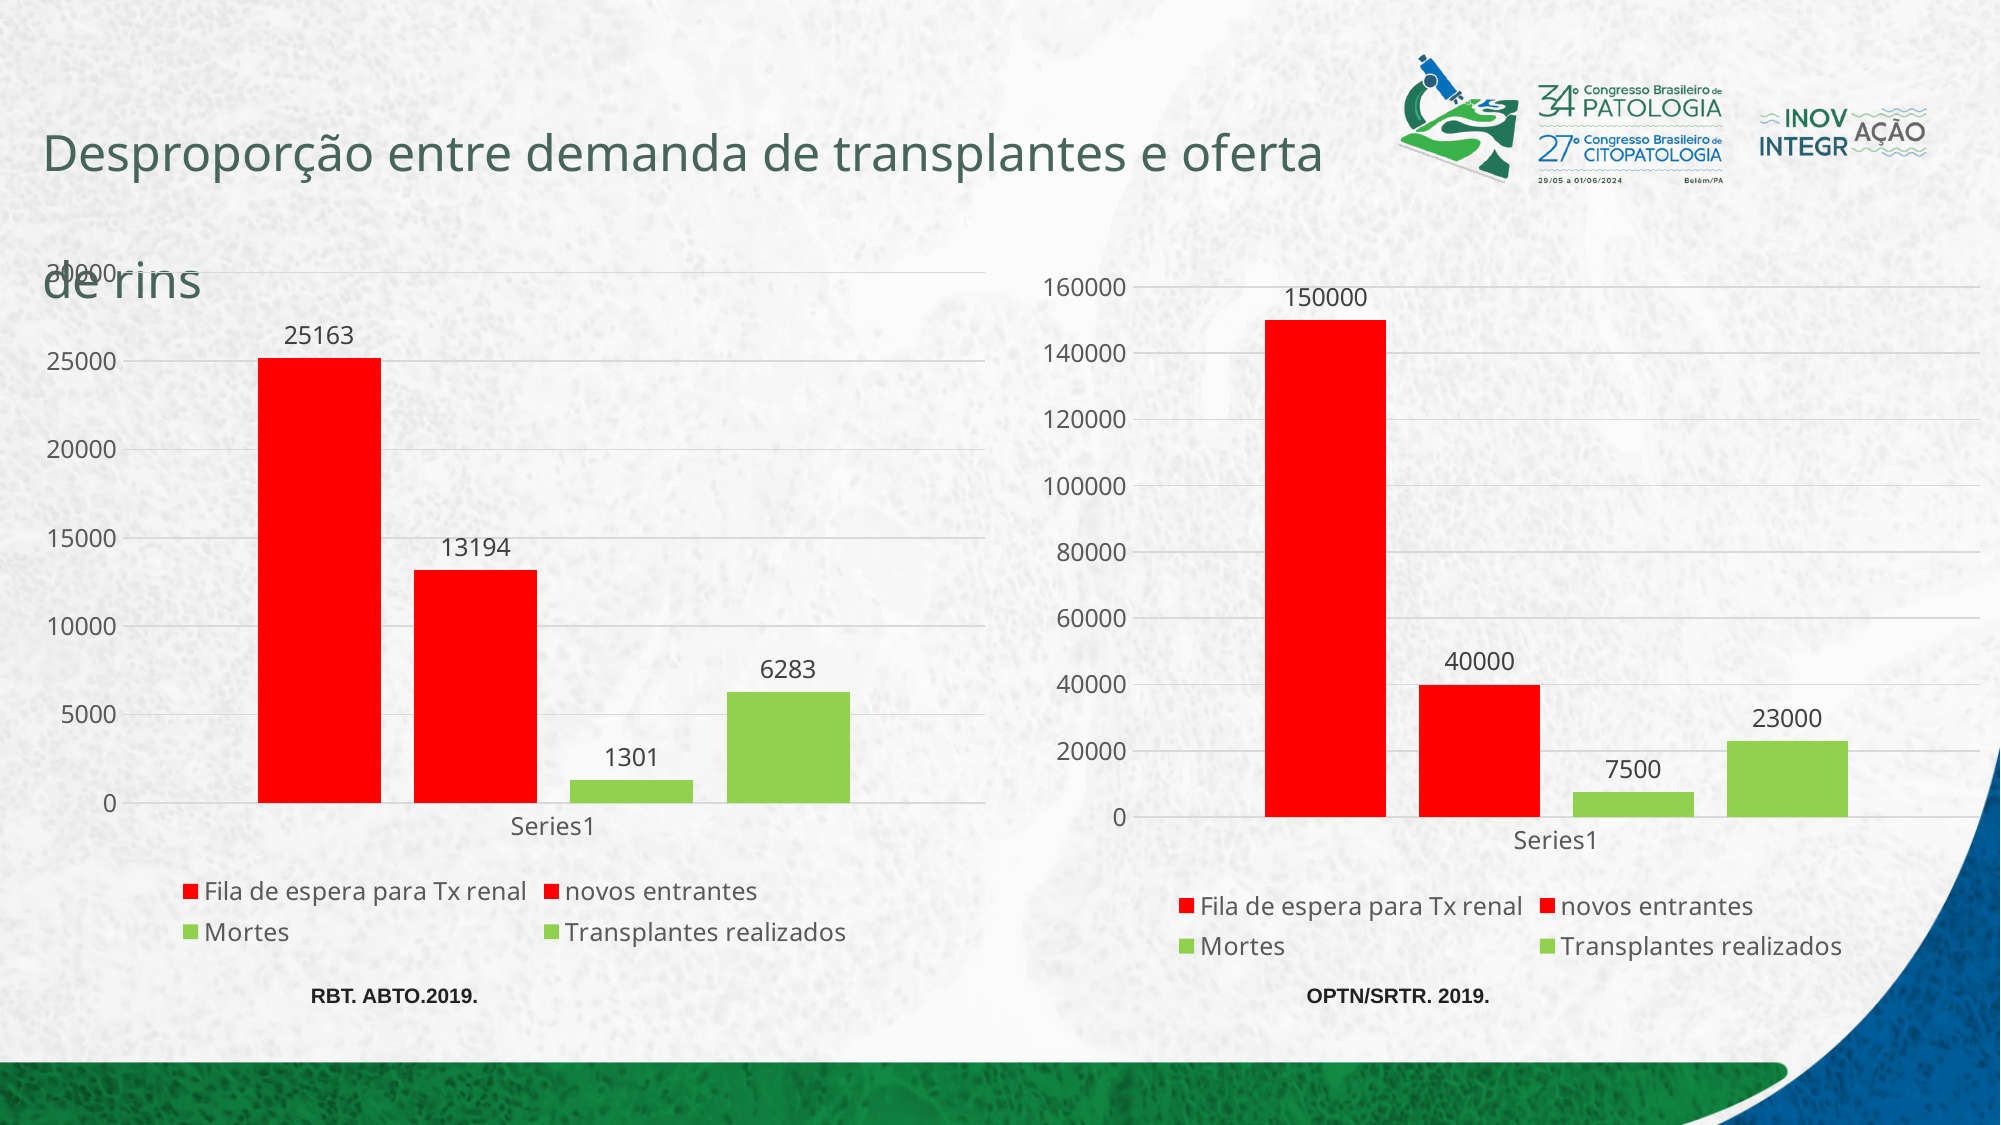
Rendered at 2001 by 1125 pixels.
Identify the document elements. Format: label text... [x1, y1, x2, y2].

title Desproporção entre demanda de transplantes e oferta de rins [26, 45, 1387, 213]
text_box RBT. ABTO.2019. [290, 975, 516, 1037]
text_box OPTN/SRTR. 2019. [1285, 975, 1512, 1037]
chart [1022, 254, 2000, 970]
picture [0, 0, 2000, 1125]
chart [26, 240, 1005, 956]
